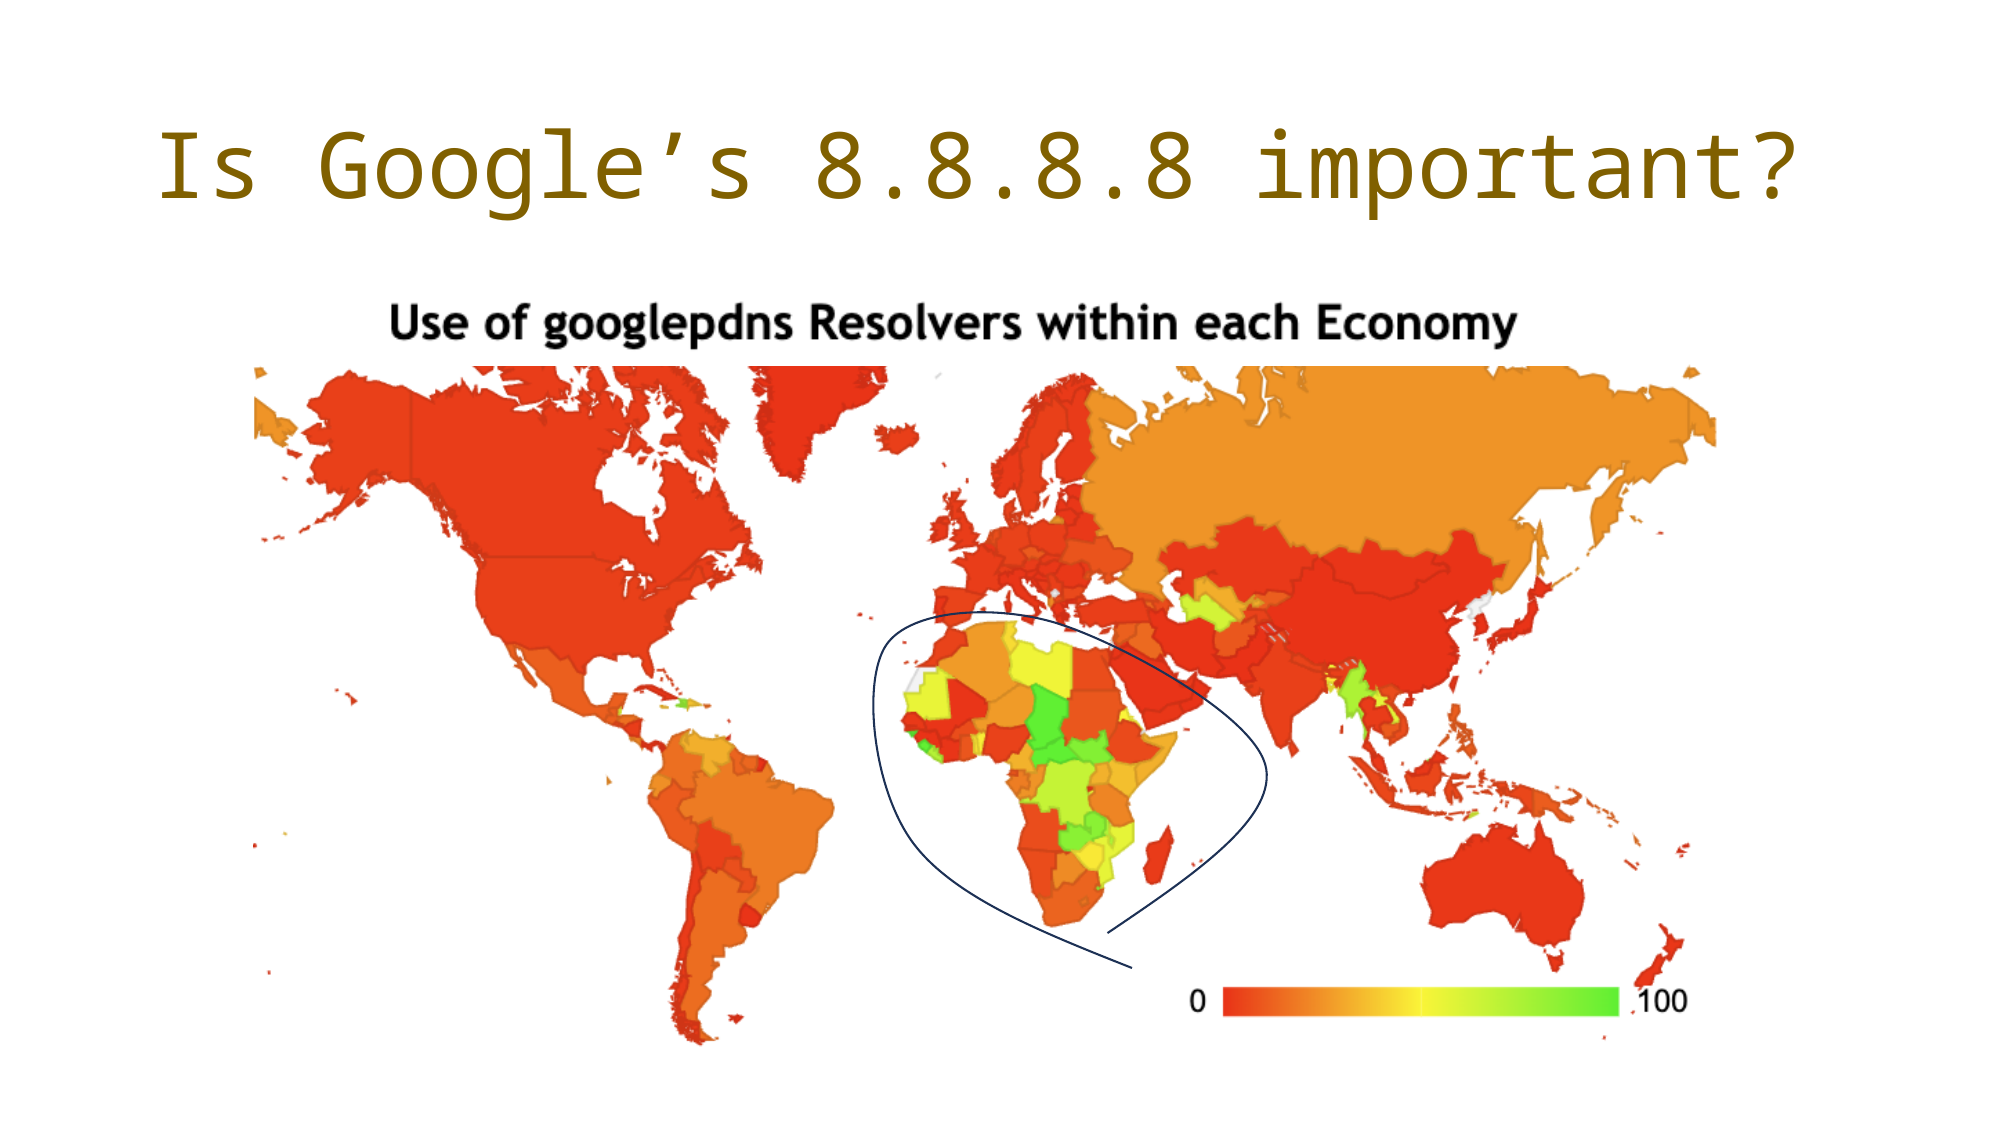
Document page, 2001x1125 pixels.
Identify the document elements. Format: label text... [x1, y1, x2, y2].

title Is Google’s 8.8.8.8 important? [137, 59, 1863, 278]
picture [377, 277, 1653, 366]
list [253, 351, 1747, 1066]
